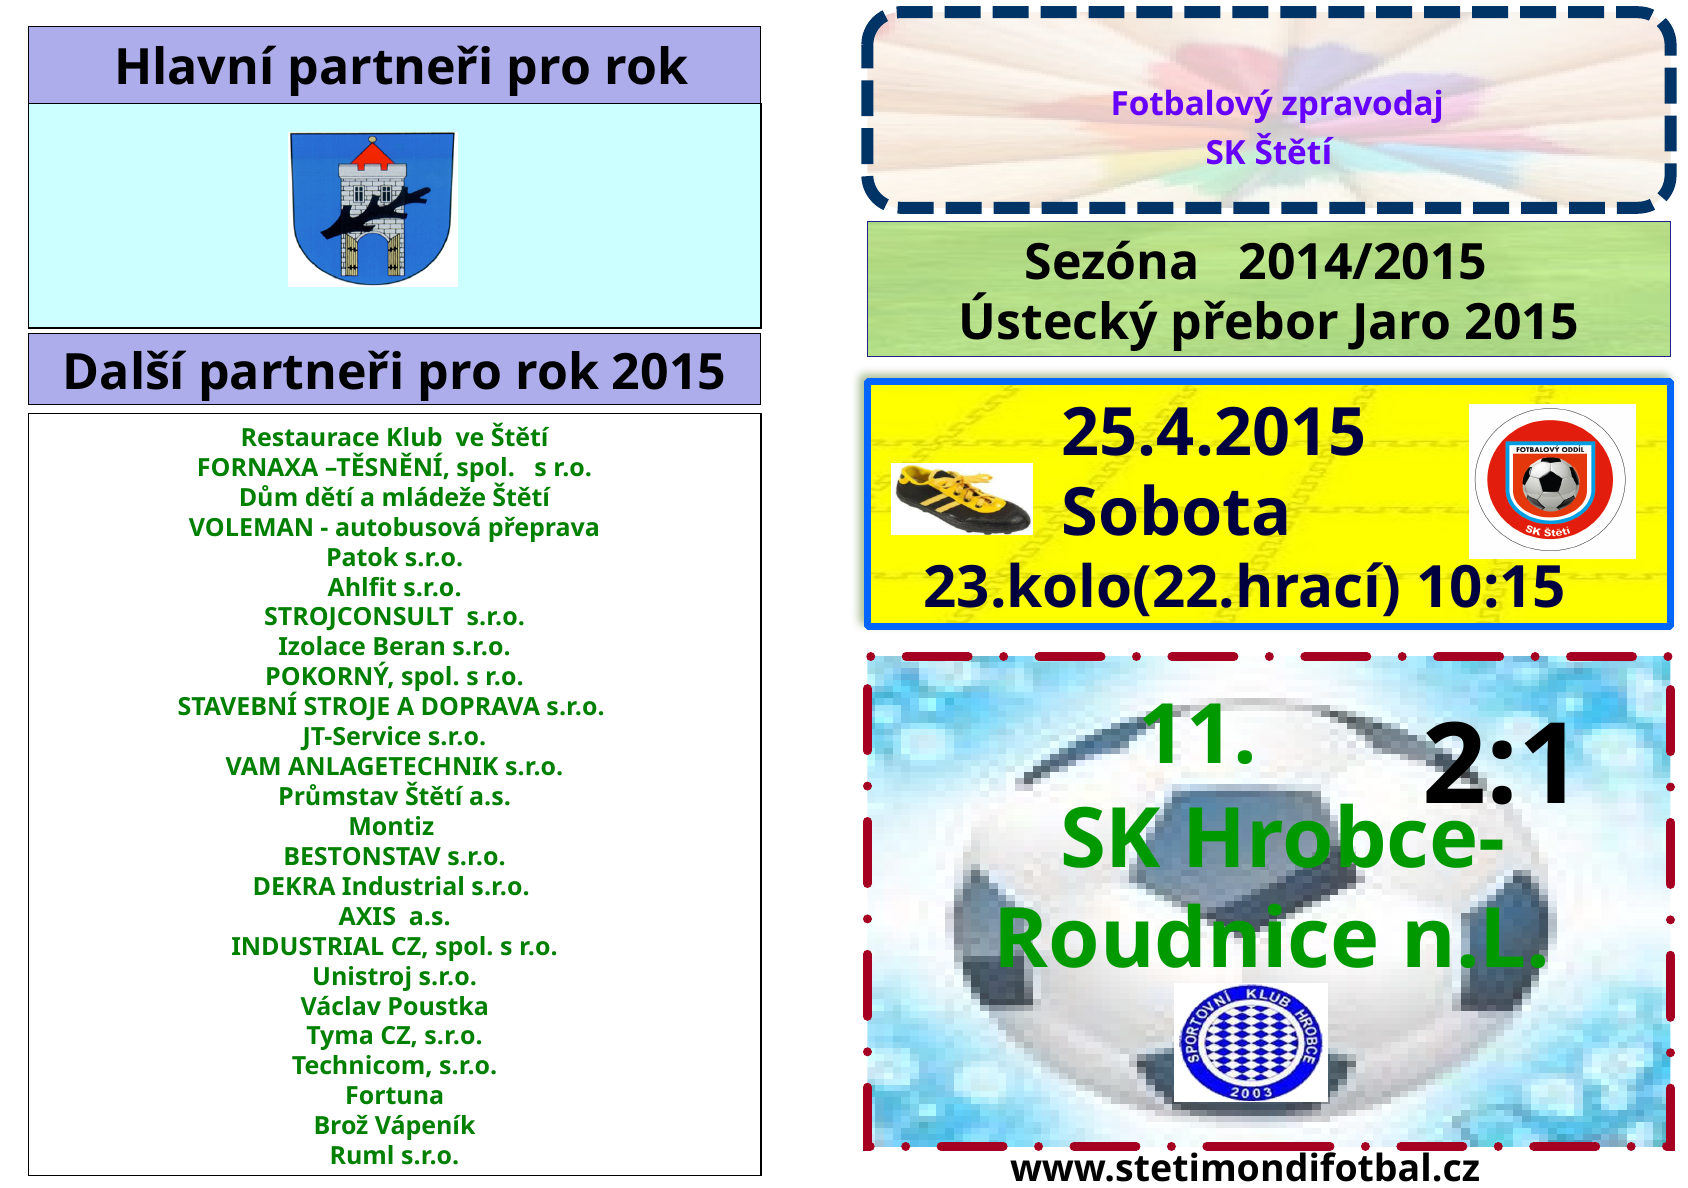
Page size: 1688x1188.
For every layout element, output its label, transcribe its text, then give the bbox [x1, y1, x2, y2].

text_box Další partneři pro rok 2015 [28, 333, 761, 405]
text_box 25.4.2015 Sobota 23.kolo(22.hrací) 10:15 [867, 381, 1671, 627]
text_box Fotbalový zpravodaj SK Štětí [867, 12, 1671, 208]
picture [891, 463, 1033, 535]
text_box Sezóna 2014/2015 Ústecký přebor Jaro 2015 [867, 221, 1671, 357]
text_box Hlavní partneři pro rok 2015 [28, 26, 761, 103]
text_box 2:1 [1358, 683, 1618, 834]
picture [1469, 404, 1636, 559]
text_box [28, 103, 761, 329]
picture [288, 132, 458, 287]
text_box 11. SK Hrobce- Roudnice n.L. [867, 656, 1671, 1147]
text_box Restaurace Klub ve Štětí FORNAXA –TĚSNĚNÍ, spol. s r.o. Dům dětí a mládeže Štětí VOLEMAN - autobusová přeprava Patok s.r.o. Ahlfit s.r.o. STROJCONSULT s.r.o. Izolace Beran s.r.o. POKORNÝ, spol. s r.o. STAVEBNÍ STROJE A DOPRAVA s.r.o. JT-Service s.r.o. VAM ANLAGETECHNIK s.r.o. Průmstav Štětí a.s. Montiz BESTONSTAV s.r.o. DEKRA Industrial s.r.o. AXIS a.s. INDUSTRIAL CZ, spol. s r.o. Unistroj s.r.o. Václav Poustka Tyma CZ, s.r.o. Technicom, s.r.o. Fortuna Brož Vápeník Ruml s.r.o. [28, 413, 761, 1176]
picture [1174, 983, 1329, 1102]
text_box www.stetimondifotbal.cz [867, 1137, 1624, 1188]
